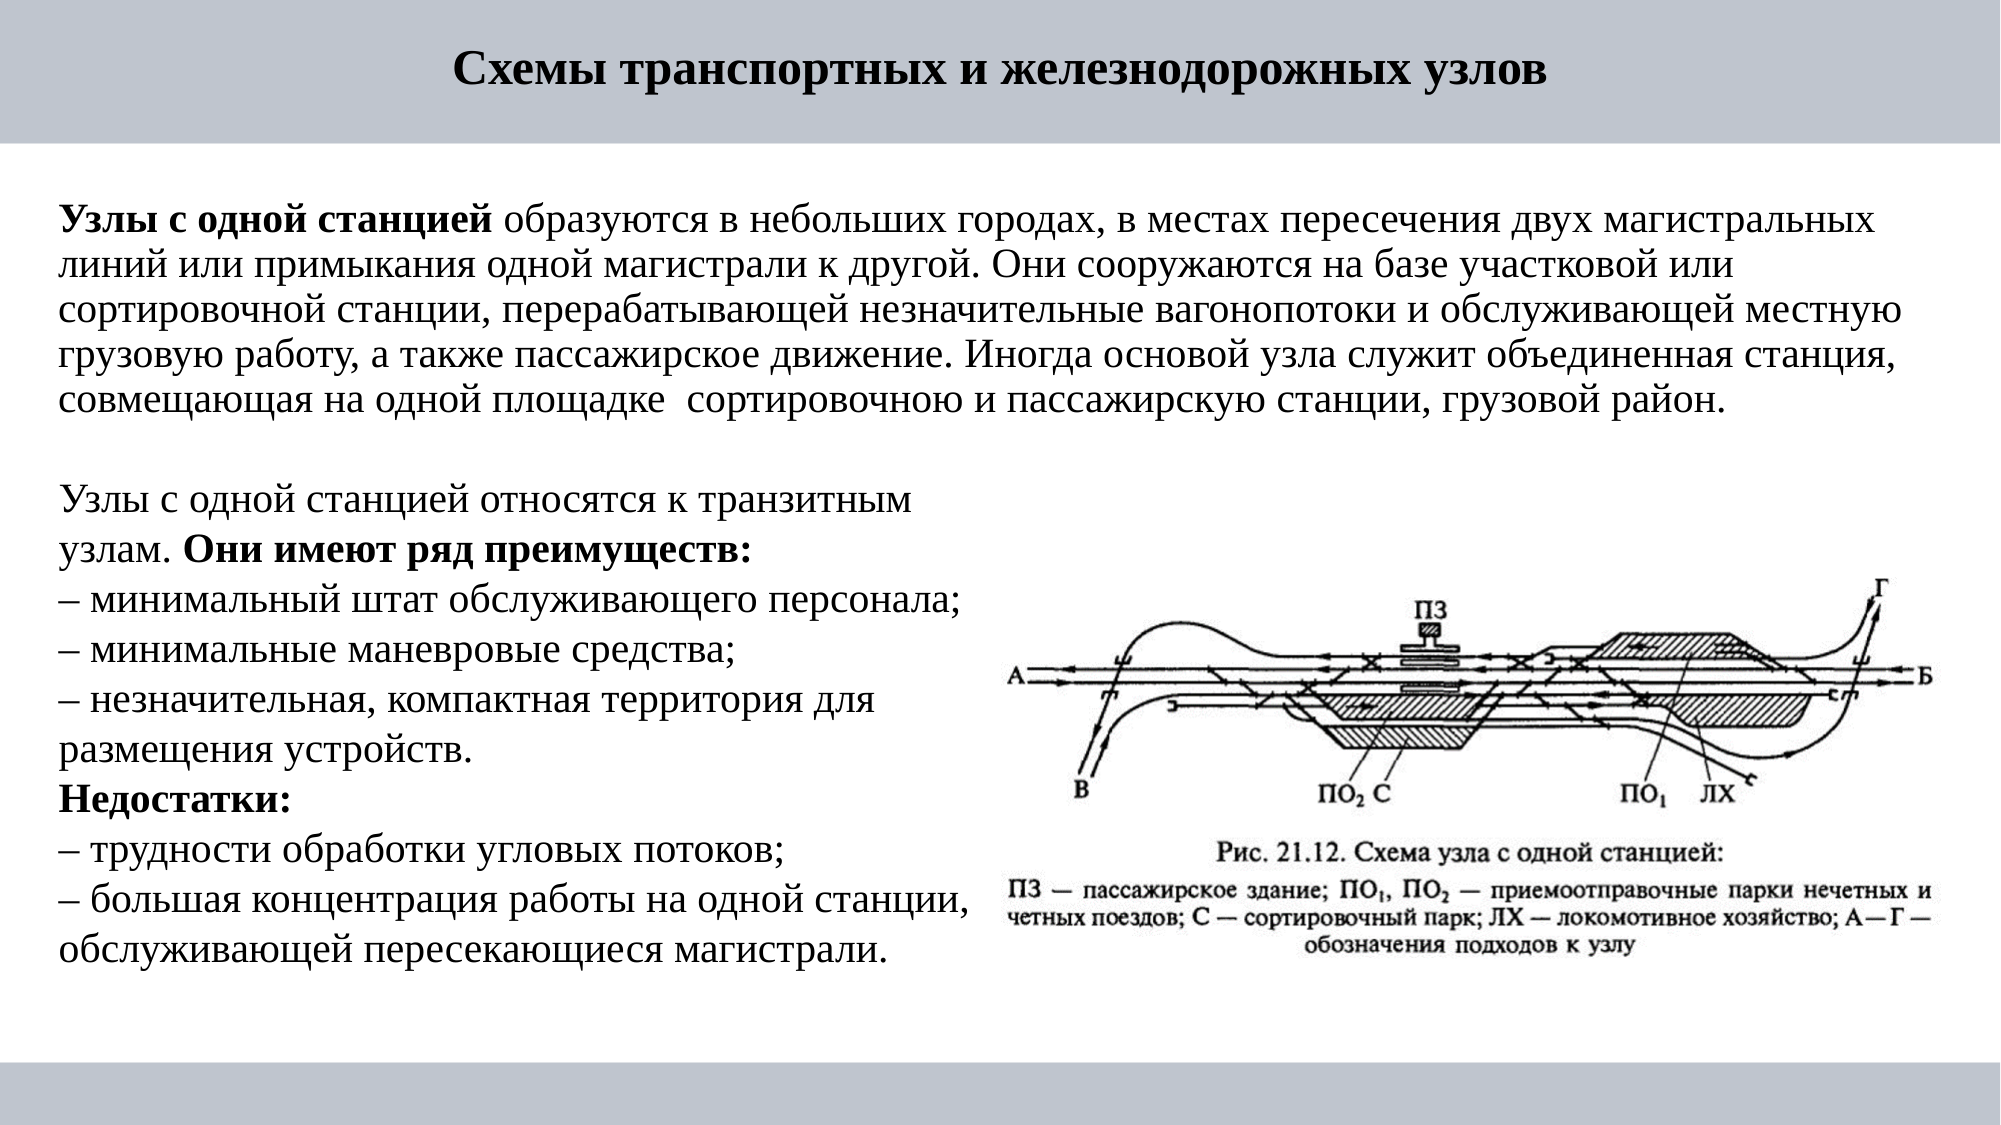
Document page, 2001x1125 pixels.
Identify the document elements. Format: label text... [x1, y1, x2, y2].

title Схемы транспортных и железнодорожных узлов [0, 0, 2000, 138]
list Узлы с одной станцией образуются в небольших городах, в местах пересечения двух магистральных линий или примыкания одной магистрали к другой. Они сооружаются на базе участковой или сортировочной станции, перерабатывающей незначительные вагонопотоки и обслуживающей местную грузовую работу, а также пассажирское движение. Иногда основой узла служит объединенная станция, совмещающая на одной площадке сортировочною и пассажирскую станции, грузовой район. [43, 189, 1934, 515]
picture [0, 0, 2001, 1125]
text_box Узлы с одной станцией относятся к транзитным узлам. Они имеют ряд преимуществ: – минимальный штат обслуживающего персонала; – минимальные маневровые средства; – незначительная, компактная территория для размещения устройств. Недостатки: – трудности обработки угловых потоков; – большая концентрация работы на одной станции, обслуживающей пересекающиеся магистрали. [43, 463, 1000, 979]
